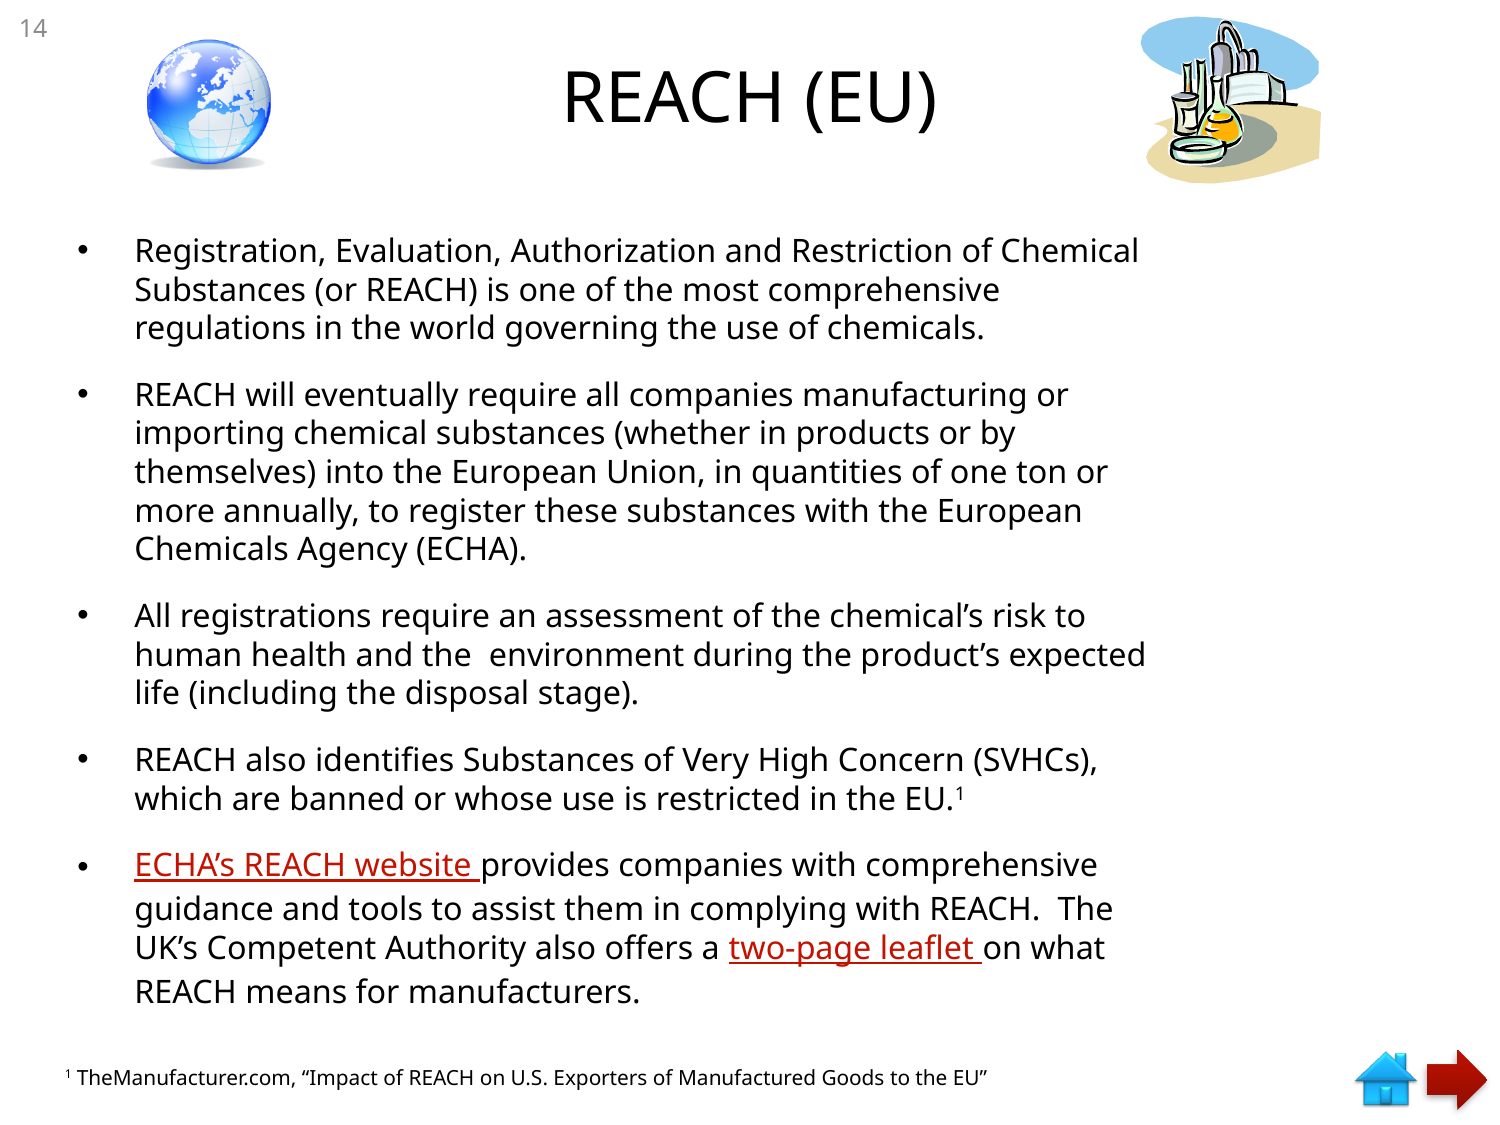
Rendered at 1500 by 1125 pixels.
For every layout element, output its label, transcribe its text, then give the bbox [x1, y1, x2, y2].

title REACH (EU) [75, 0, 1425, 188]
picture [1349, 1049, 1422, 1111]
picture [137, 37, 276, 176]
text_box [1427, 1049, 1488, 1110]
picture [1136, 12, 1326, 188]
list Registration, Evaluation, Authorization and Restriction of Chemical Substances (or REACH) is one of the most comprehensive regulations in the world governing the use of chemicals. REACH will eventually require all companies manufacturing or importing chemical substances (whether in products or by themselves) into the European Union, in quantities of one ton or more annually, to register these substances with the European Chemicals Agency (ECHA). All registrations require an assessment of the chemical’s risk to human health and the environment during the product’s expected life (including the disposal stage). REACH also identifies Substances of Very High Concern (SVHCs), which are banned or whose use is restricted in the EU.1 ECHA’s REACH website provides companies with comprehensive guidance and tools to assist them in complying with REACH. The UK’s Competent Authority also offers a two-page leaflet on what REACH means for manufacturers. [62, 200, 1163, 1025]
text_box 1 TheManufacturer.com, “Impact of REACH on U.S. Exporters of Manufactured Goods to the EU” [49, 1056, 1002, 1097]
slide_number 14 [0, 0, 63, 60]
